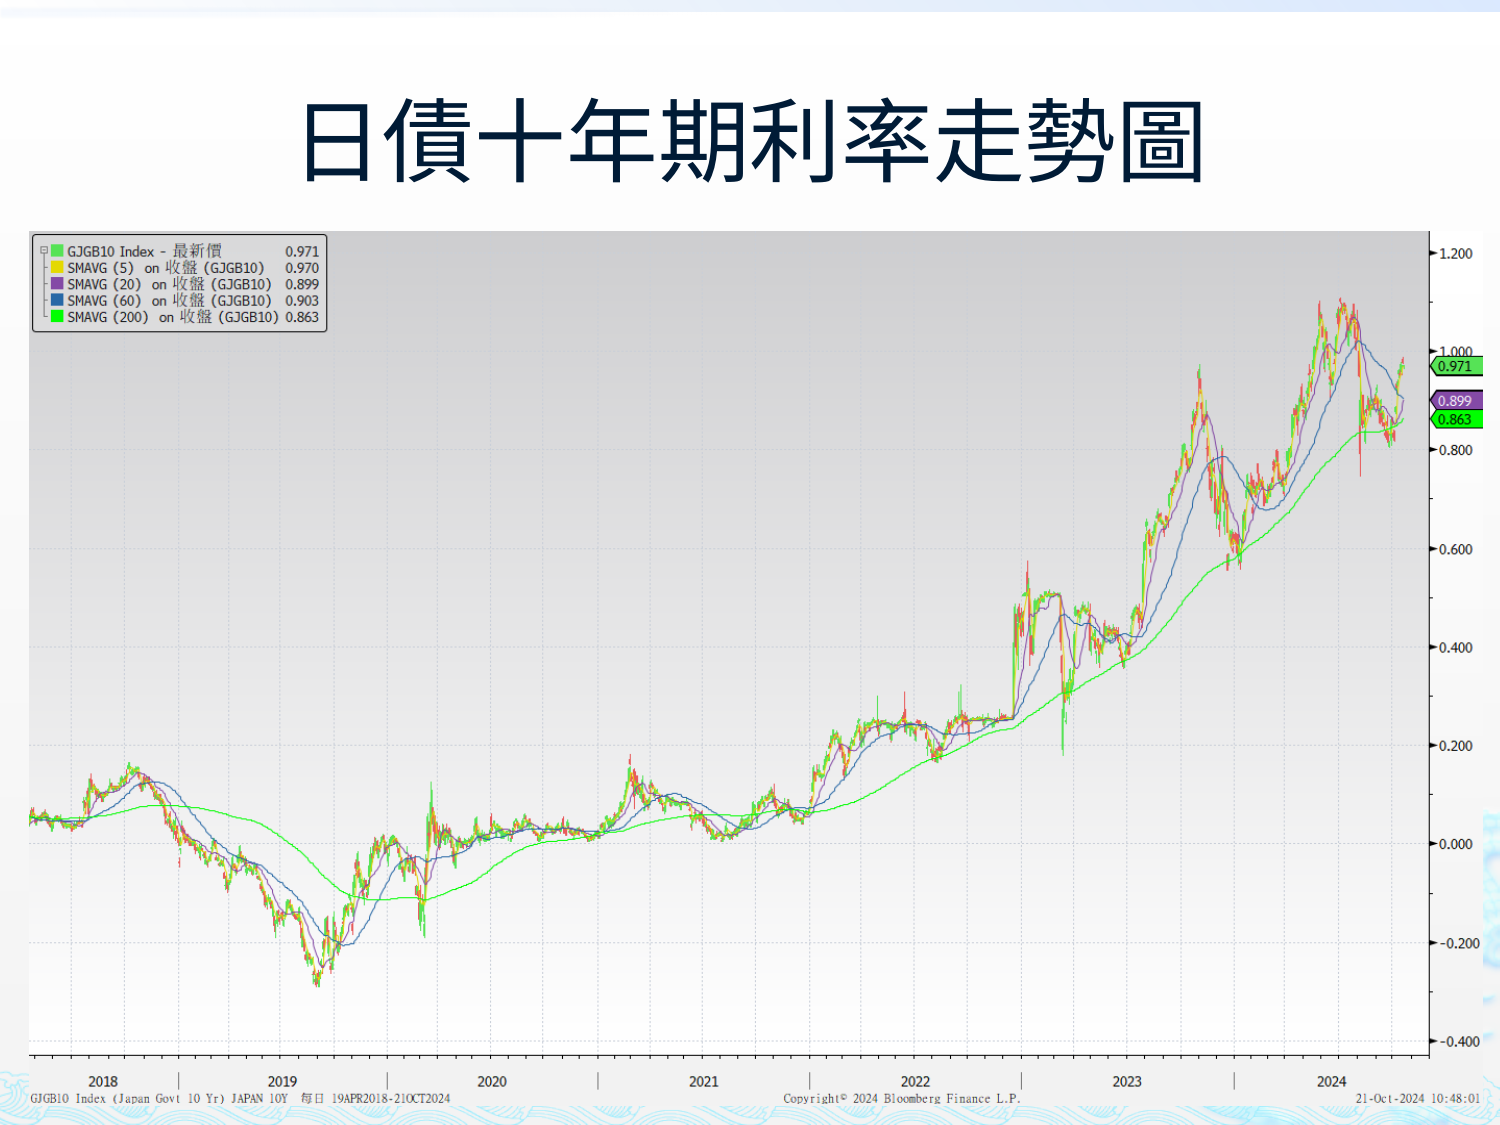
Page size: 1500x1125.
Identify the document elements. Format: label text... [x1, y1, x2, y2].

title 日債十年期利率走勢圖 [75, 45, 1425, 231]
picture [28, 231, 1483, 1107]
